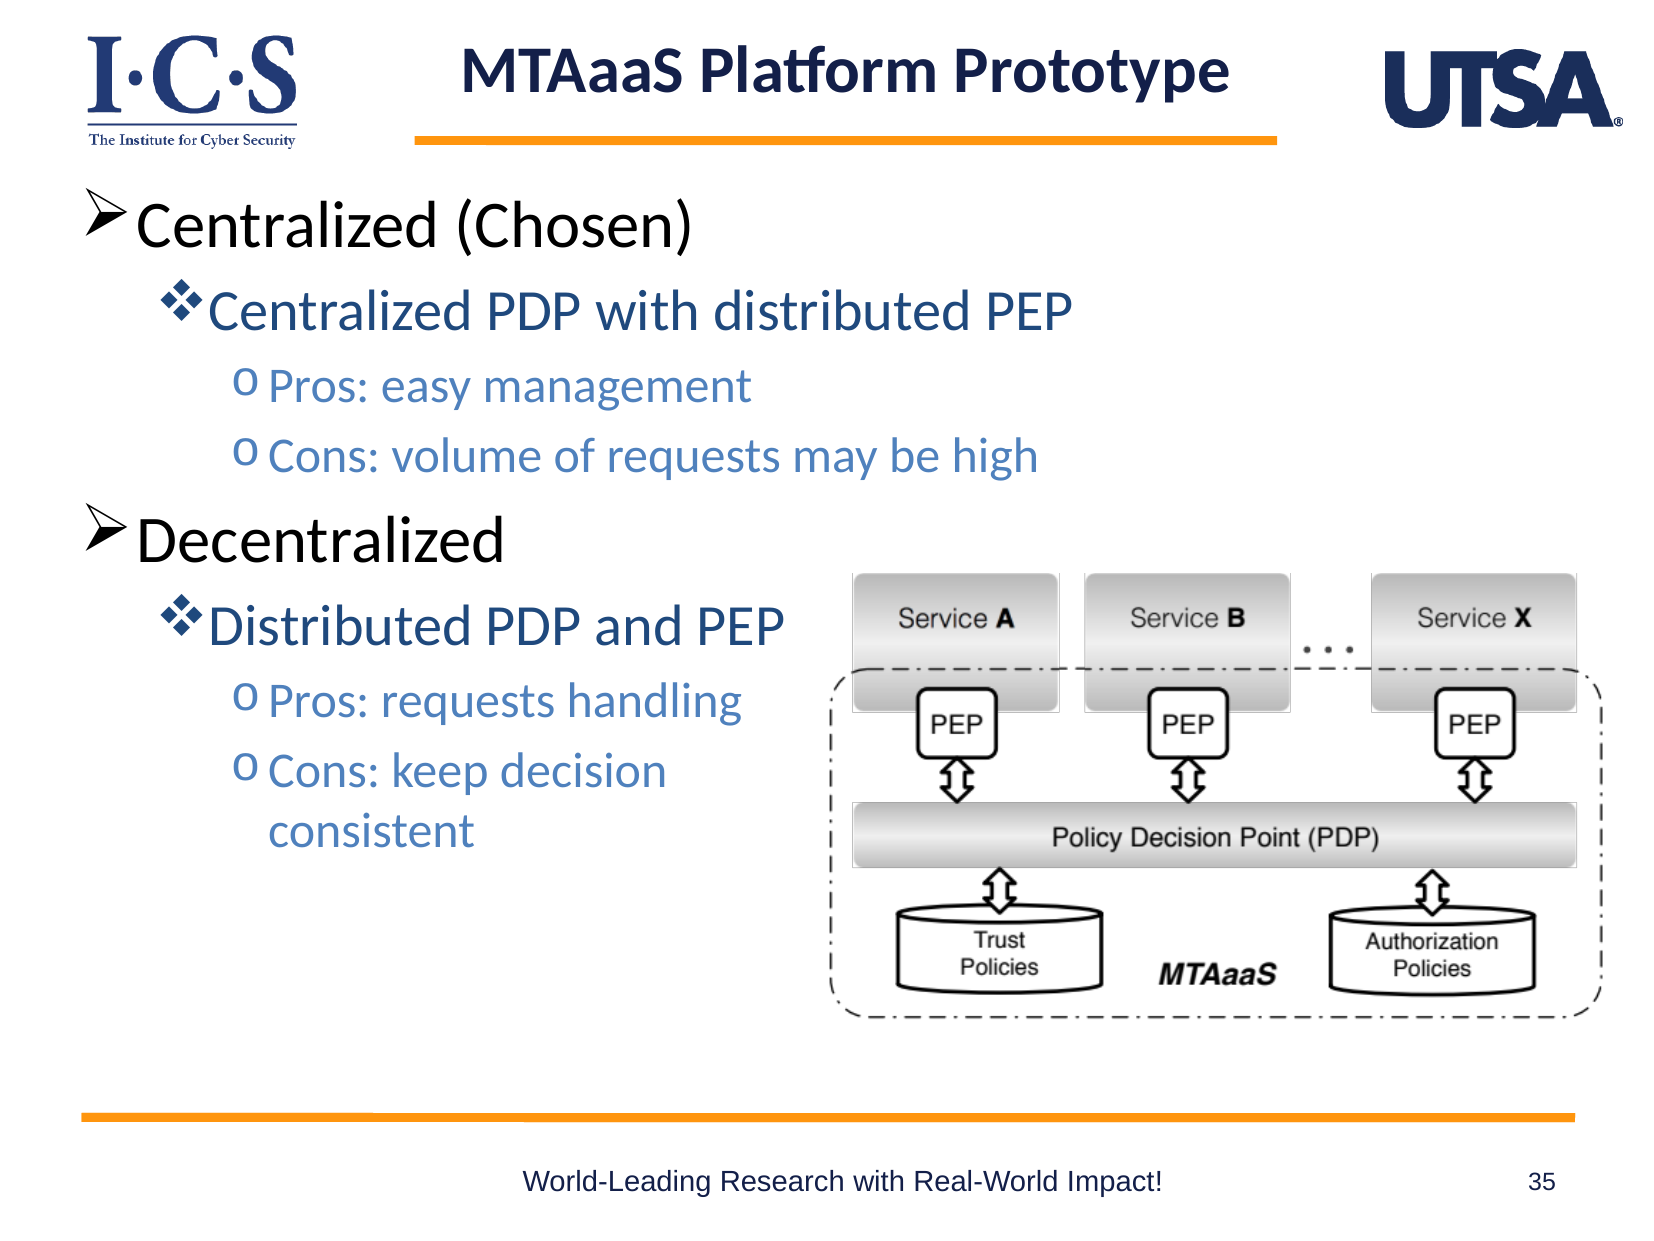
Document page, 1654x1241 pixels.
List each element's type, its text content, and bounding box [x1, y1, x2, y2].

picture [84, 17, 299, 151]
list Centralized (Chosen) Centralized PDP with distributed PEP Pros: easy management Cons: volume of requests may be high Decentralized Distributed PDP and PEP Pros: requests handling Cons: keep decision consistent [65, 173, 1487, 1081]
picture [827, 573, 1605, 1021]
title MTAaaS Platform Prototype [377, 9, 1315, 123]
footer World-Leading Research with Real-World Impact! [501, 1147, 1186, 1214]
picture [1385, 49, 1623, 128]
slide_number 35 [1215, 1147, 1572, 1214]
